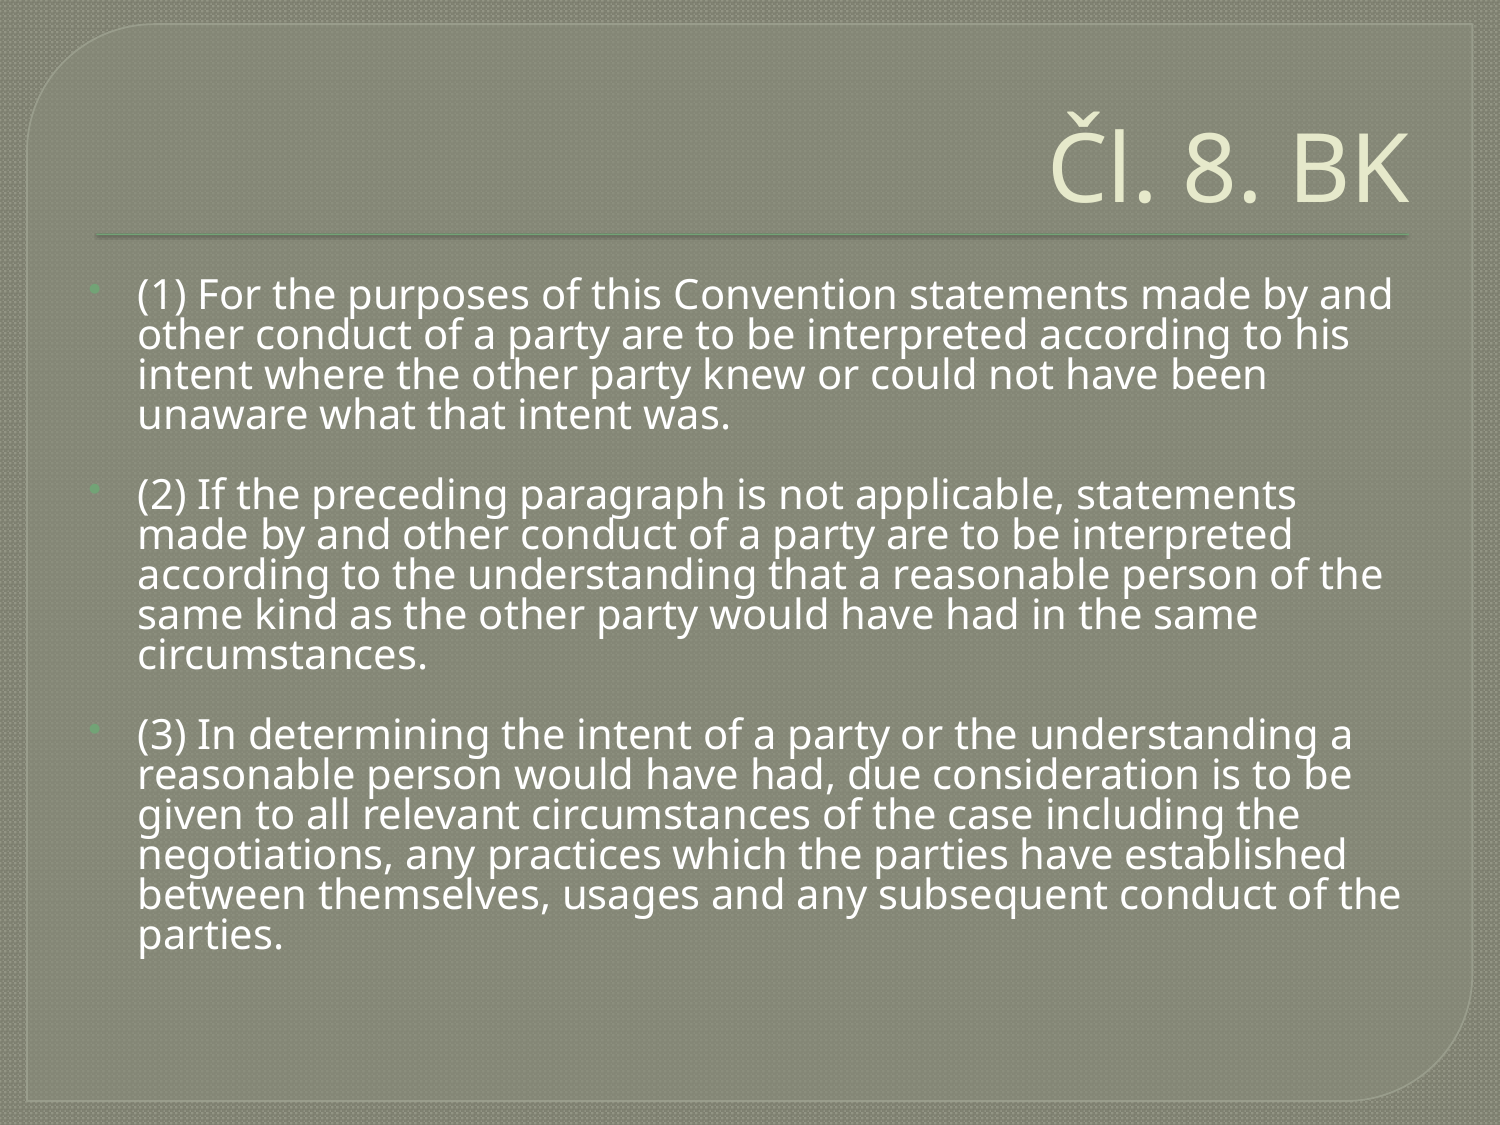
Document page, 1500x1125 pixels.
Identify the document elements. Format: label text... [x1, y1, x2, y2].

list (1) For the purposes of this Convention statements made by and other conduct of a party are to be interpreted according to his intent where the other party knew or could not have been unaware what that intent was. (2) If the preceding paragraph is not applicable, statements made by and other conduct of a party are to be interpreted according to the understanding that a reasonable person of the same kind as the other party would have had in the same circumstances. (3) In determining the intent of a party or the understanding a reasonable person would have had, due consideration is to be given to all relevant circumstances of the case including the negotiations, any practices which the parties have established between themselves, usages and any subsequent conduct of the parties. [75, 270, 1425, 1013]
title Čl. 8. BK [75, 41, 1425, 230]
